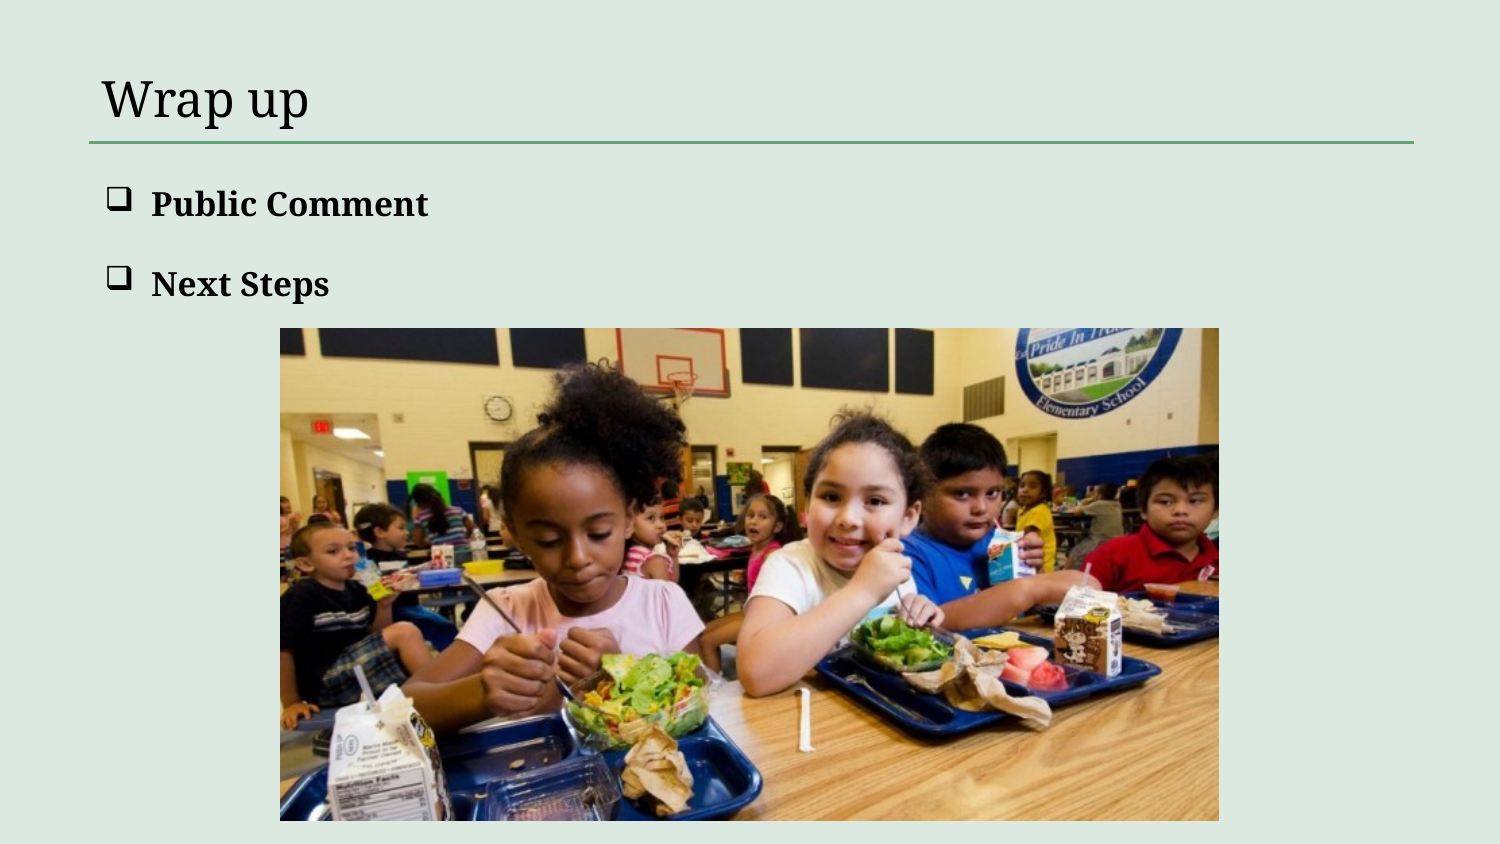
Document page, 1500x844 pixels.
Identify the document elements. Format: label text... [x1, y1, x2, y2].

picture [280, 328, 1219, 821]
text_box Public Comment Next Steps [89, 175, 1415, 311]
text_box Wrap up [86, 27, 1415, 143]
